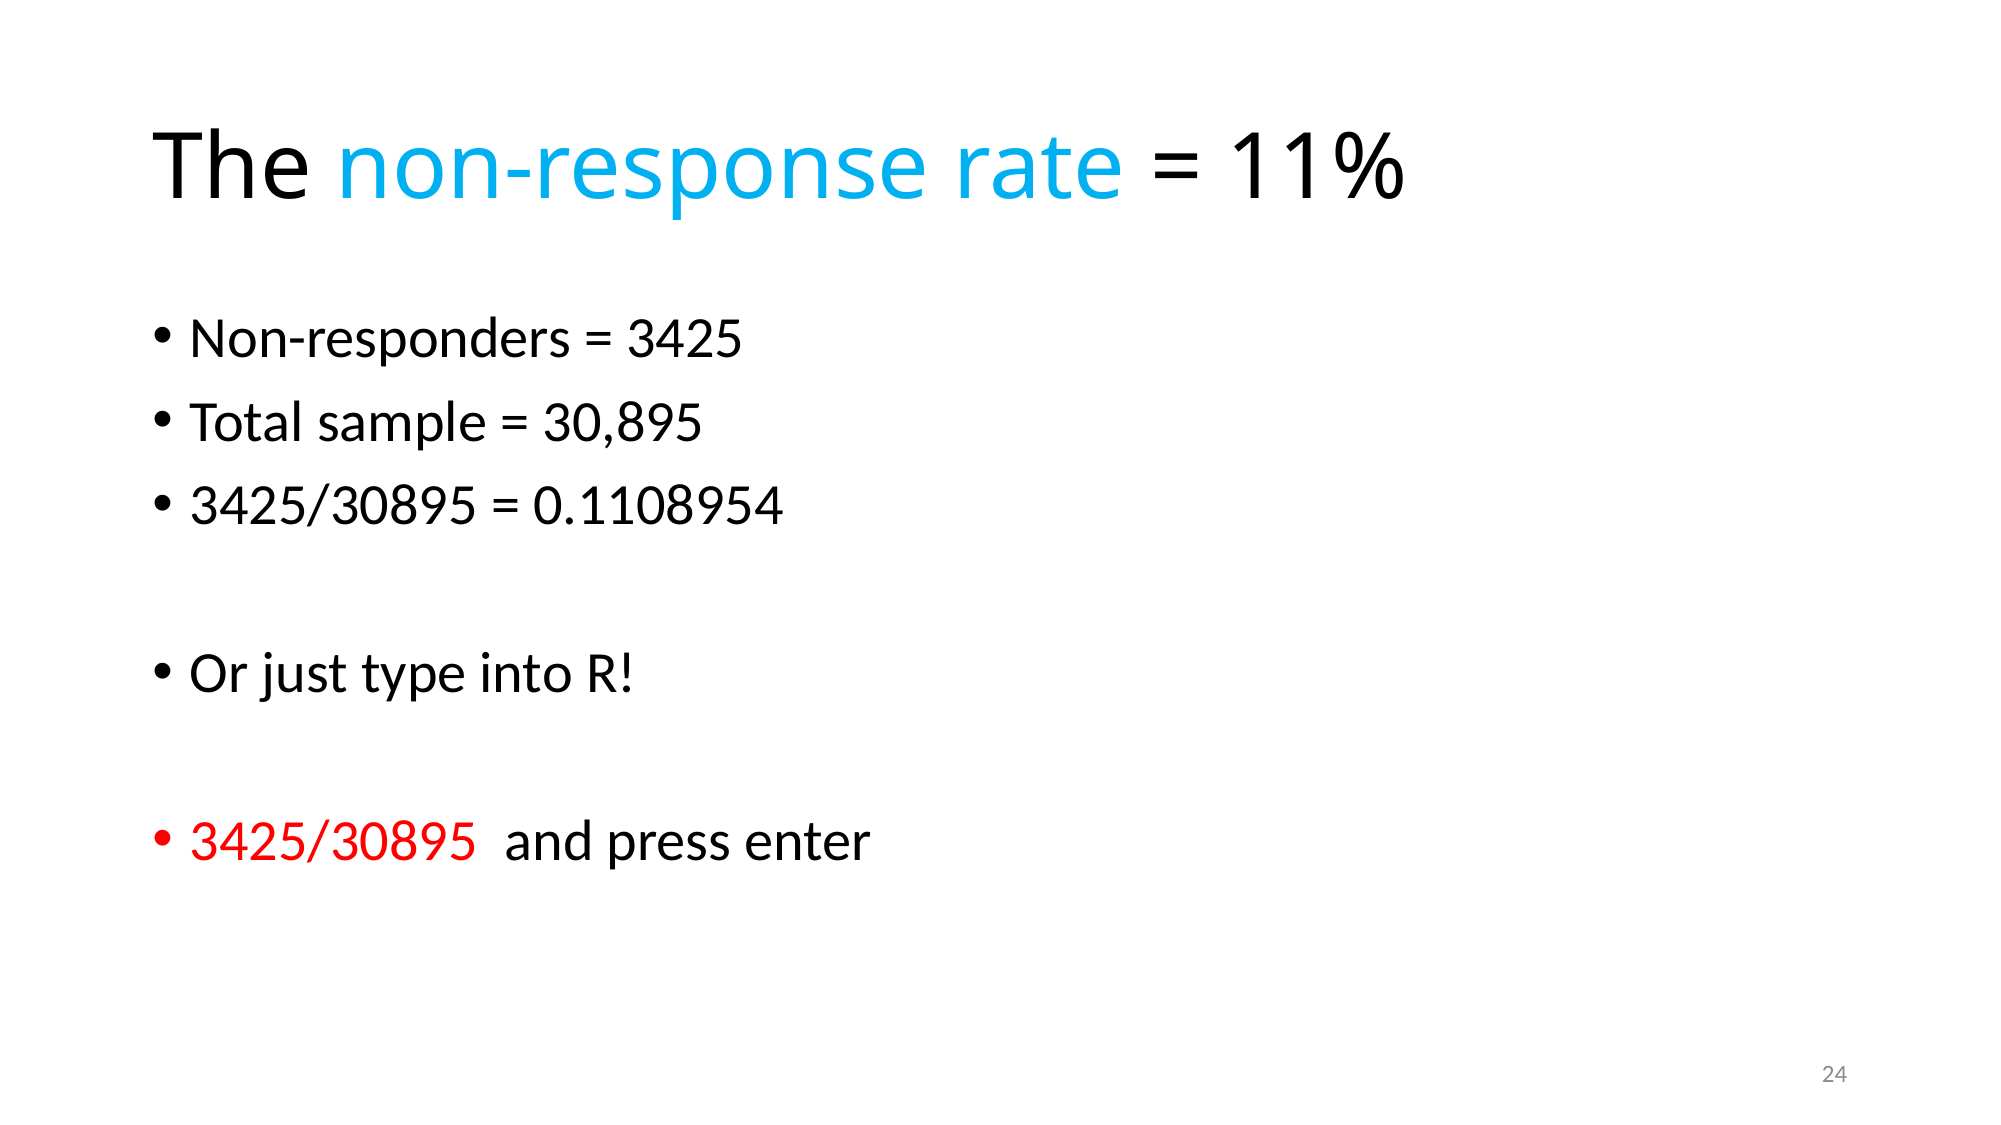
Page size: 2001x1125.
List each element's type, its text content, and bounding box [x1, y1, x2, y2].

list Non-responders = 3425 Total sample = 30,895 3425/30895 = 0.1108954 Or just type into R! 3425/30895 and press enter [137, 299, 1863, 1014]
title The non-response rate = 11% [137, 59, 1863, 278]
slide_number 24 [1412, 1042, 1863, 1103]
